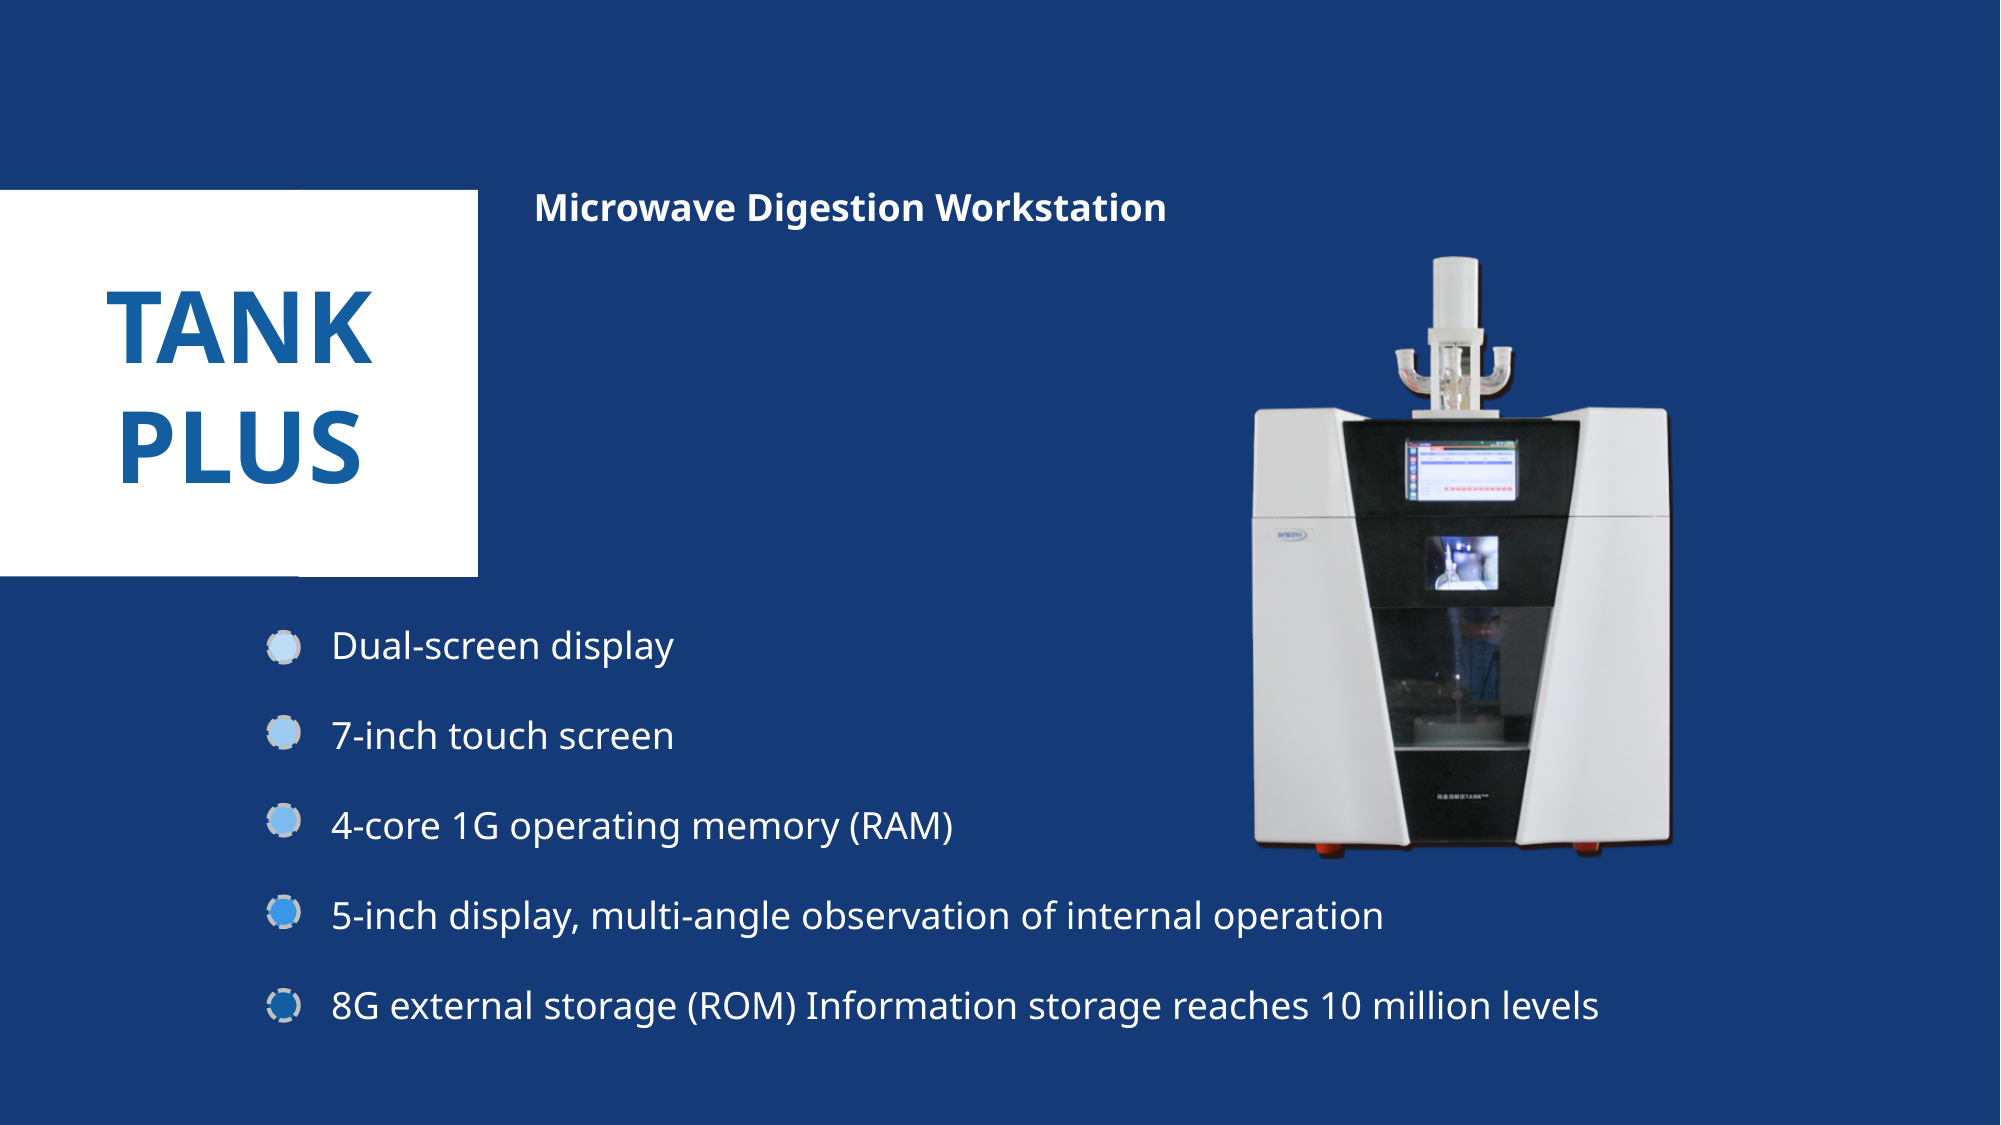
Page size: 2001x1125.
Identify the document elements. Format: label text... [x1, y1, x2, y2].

subtitle Dual-screen display 7-inch touch screen 4-core 1G operating memory (RAM) 5-inch display, multi-angle observation of internal operation 8G external storage (ROM) Information storage reaches 10 million levels [211, 602, 1867, 942]
picture [1134, 242, 1771, 879]
text_box Microwave Digestion Workstation [513, 163, 2000, 356]
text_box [268, 896, 299, 928]
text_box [268, 989, 299, 1021]
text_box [268, 631, 299, 663]
title TANK PLUS [0, 243, 478, 524]
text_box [268, 716, 299, 748]
text_box [297, 188, 480, 579]
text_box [268, 804, 299, 836]
